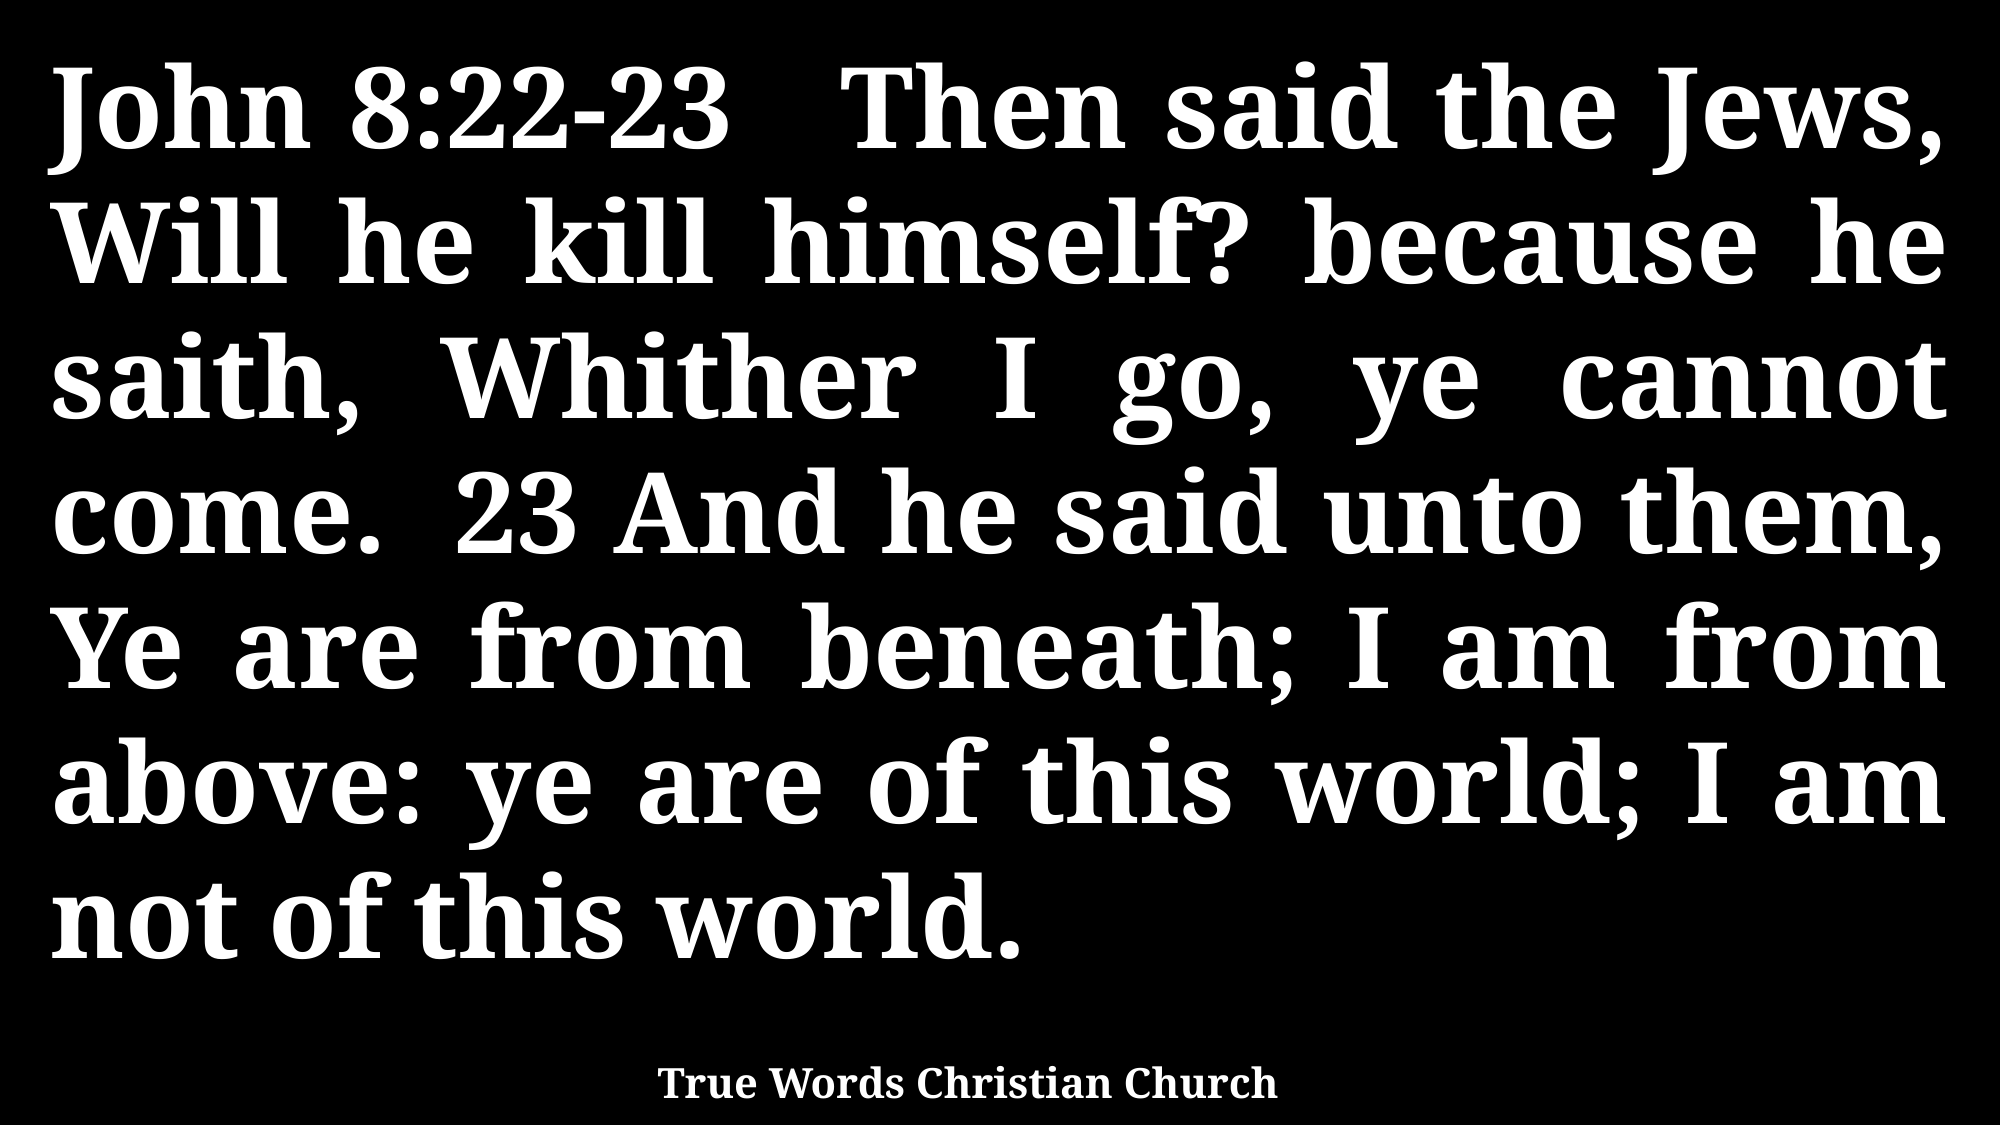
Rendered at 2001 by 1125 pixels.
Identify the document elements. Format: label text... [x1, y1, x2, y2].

text_box True Words Christian Church [642, 1049, 1294, 1114]
text_box John 8:22-23 Then said the Jews, Will he kill himself? because he saith, Whither I go, ye cannot come. 23 And he said unto them, Ye are from beneath; I am from above: ye are of this world; I am not of this world. [35, 28, 1965, 988]
